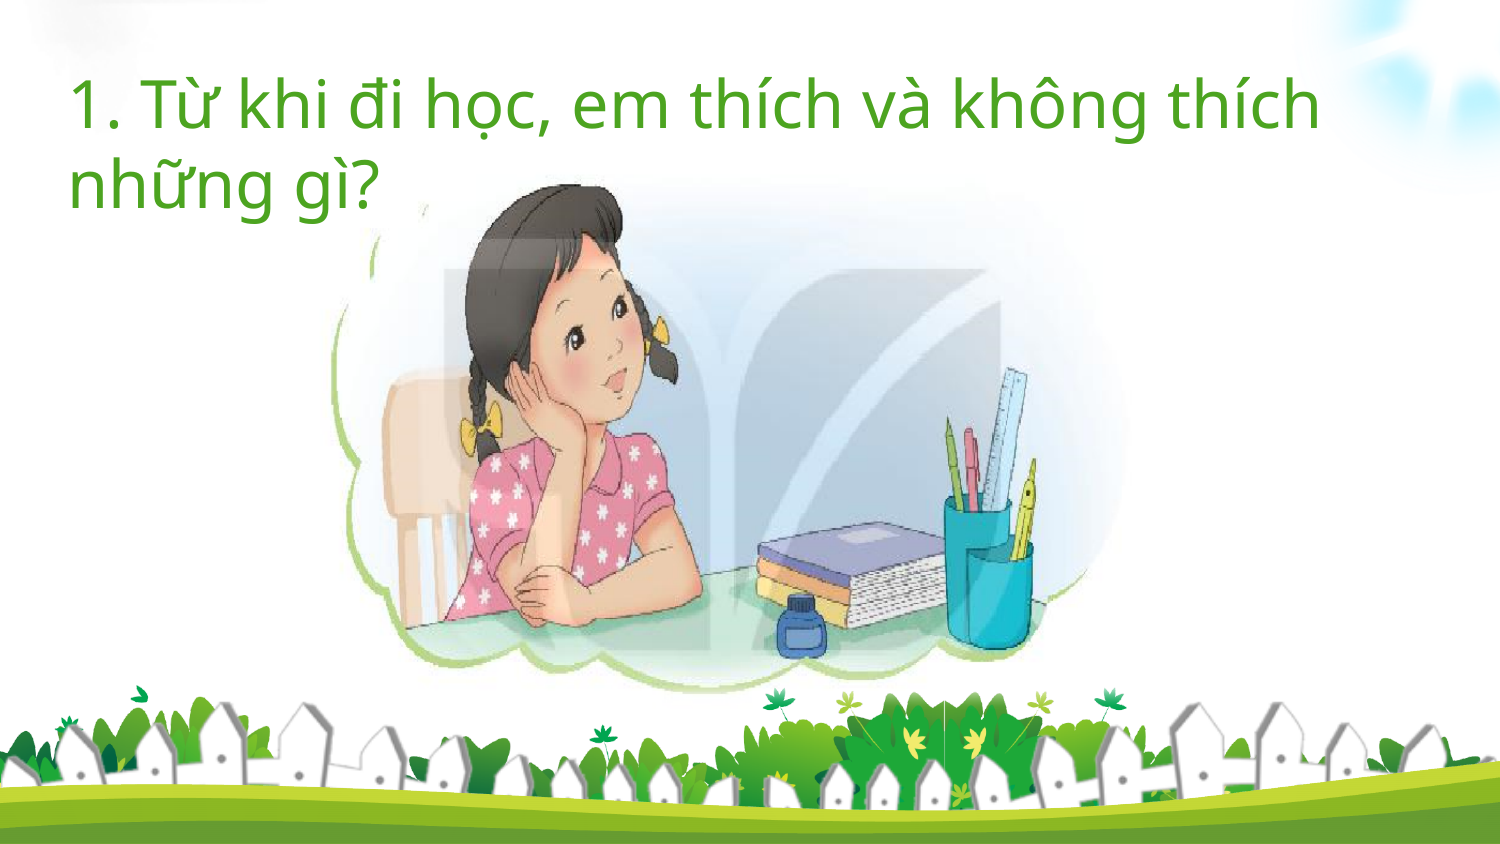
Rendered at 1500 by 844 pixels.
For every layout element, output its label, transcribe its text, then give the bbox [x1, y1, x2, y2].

text_box 1. Từ khi đi học, em thích và không thích những gì? [52, 54, 1448, 229]
picture [0, 0, 1500, 844]
